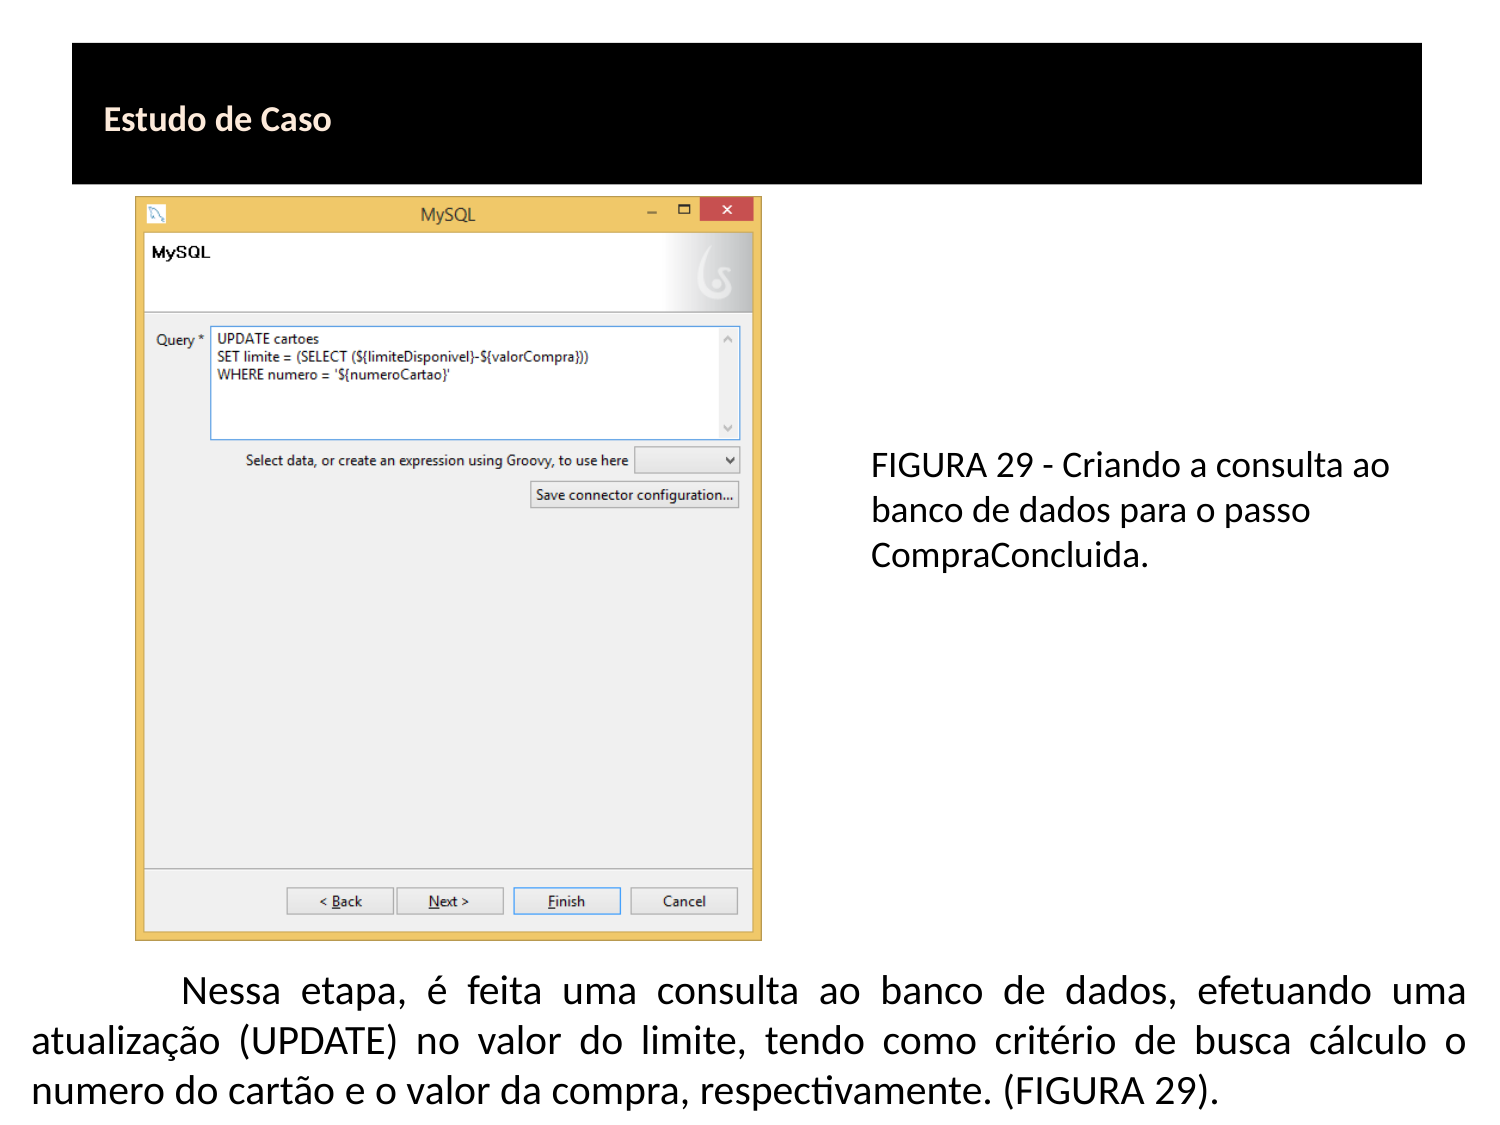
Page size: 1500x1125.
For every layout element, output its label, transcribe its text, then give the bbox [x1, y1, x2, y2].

title Estudo de Caso [72, 42, 1422, 185]
text_box FIGURA 29 - Criando a consulta ao banco de dados para o passo CompraConcluida. [856, 432, 1447, 583]
picture [135, 196, 762, 942]
text_box Nessa etapa, é feita uma consulta ao banco de dados, efetuando uma atualização (UPDATE) no valor do limite, tendo como critério de busca cálculo o numero do cartão e o valor da compra, respectivamente. (FIGURA 29). [16, 955, 1483, 1121]
